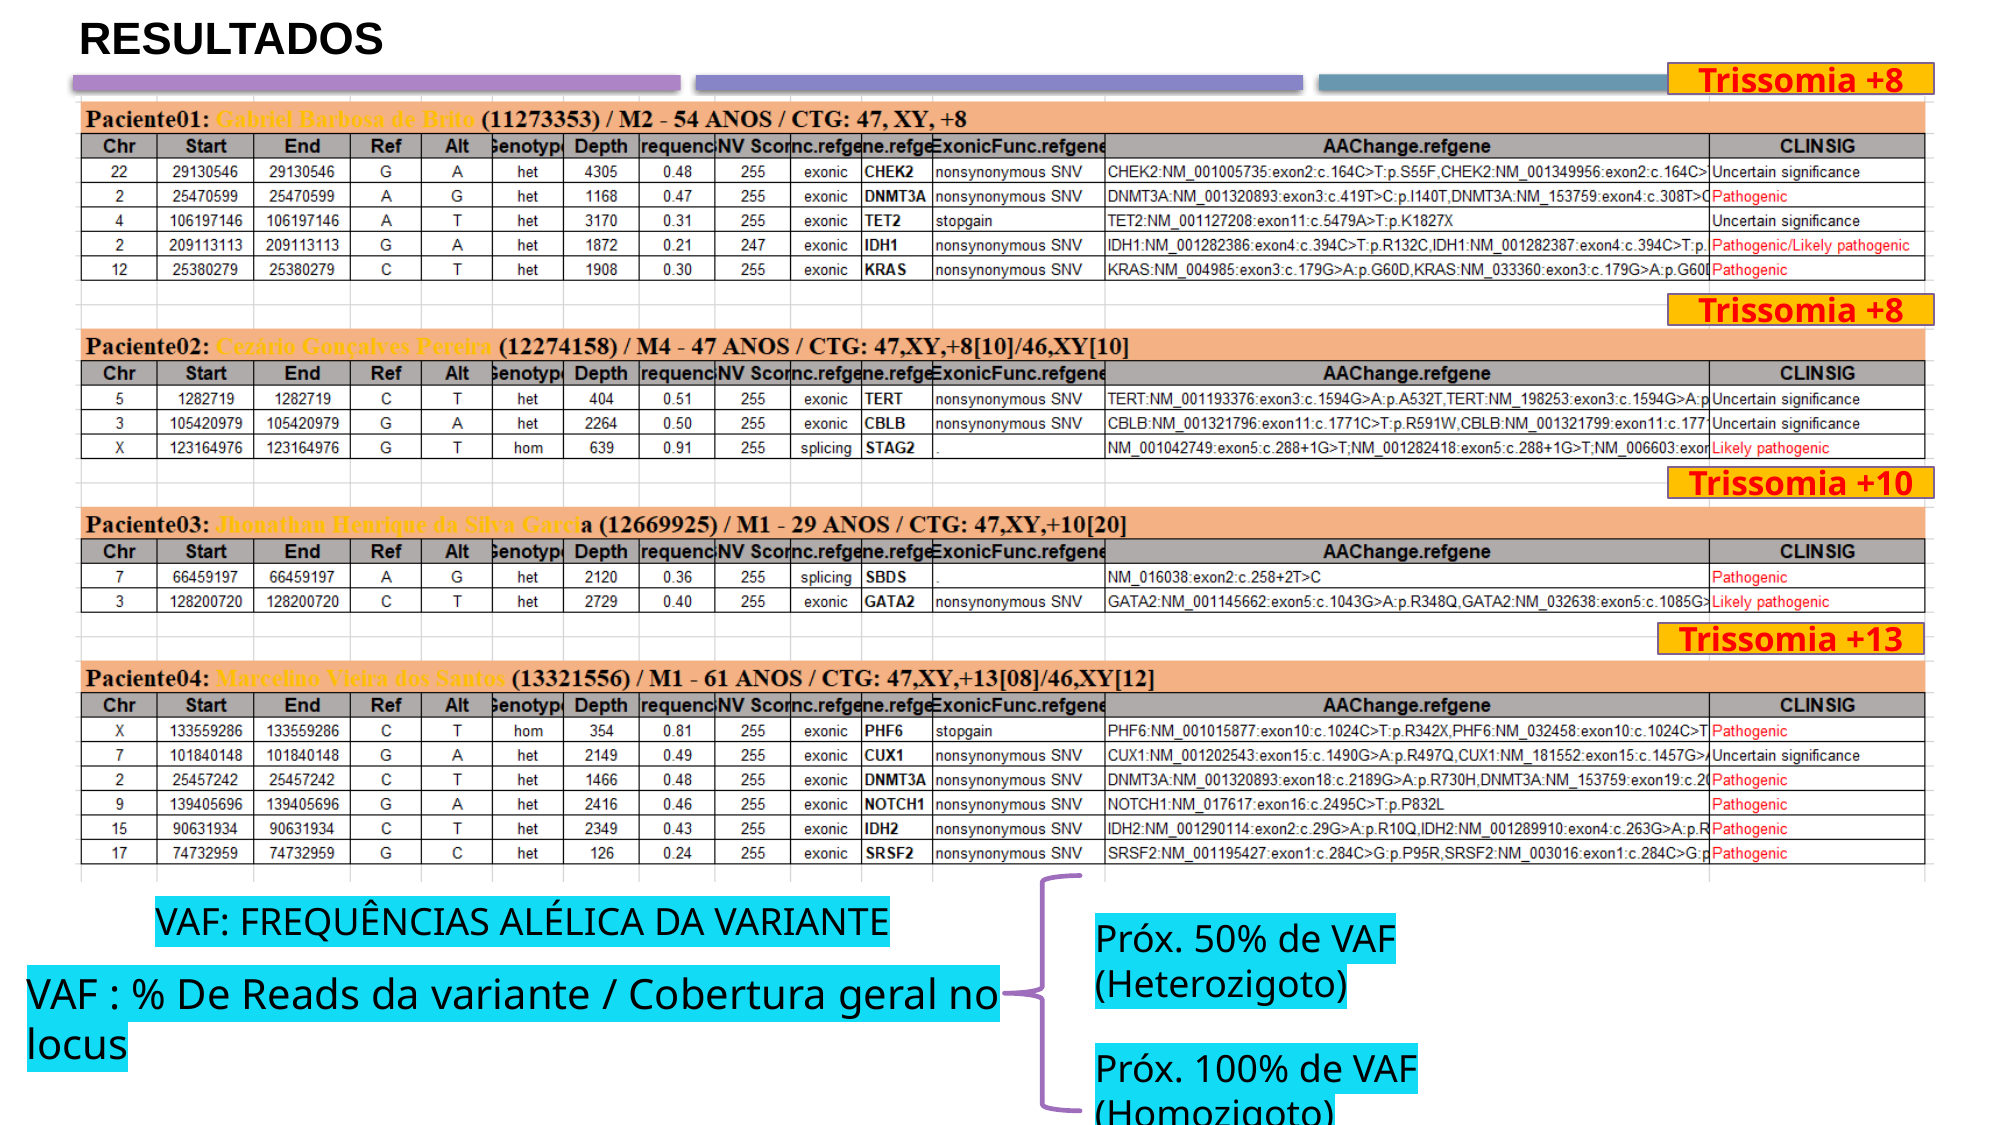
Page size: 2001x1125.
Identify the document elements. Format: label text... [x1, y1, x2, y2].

picture [75, 95, 1935, 882]
text_box VAF: FREQUÊNCIAS ALÉLICA DA VARIANTE [140, 890, 939, 951]
text_box Próx. 100% de VAF (Homozigoto) [1080, 1037, 1651, 1125]
text_box Trissomia +8 [1667, 62, 1935, 95]
text_box RESULTADOS [60, 0, 898, 69]
text_box [1003, 882, 1081, 1112]
text_box Próx. 50% de VAF (Heterozigoto) [1081, 907, 1651, 1013]
text_box VAF : % De Reads da variante / Cobertura geral no locus [11, 960, 1041, 1076]
